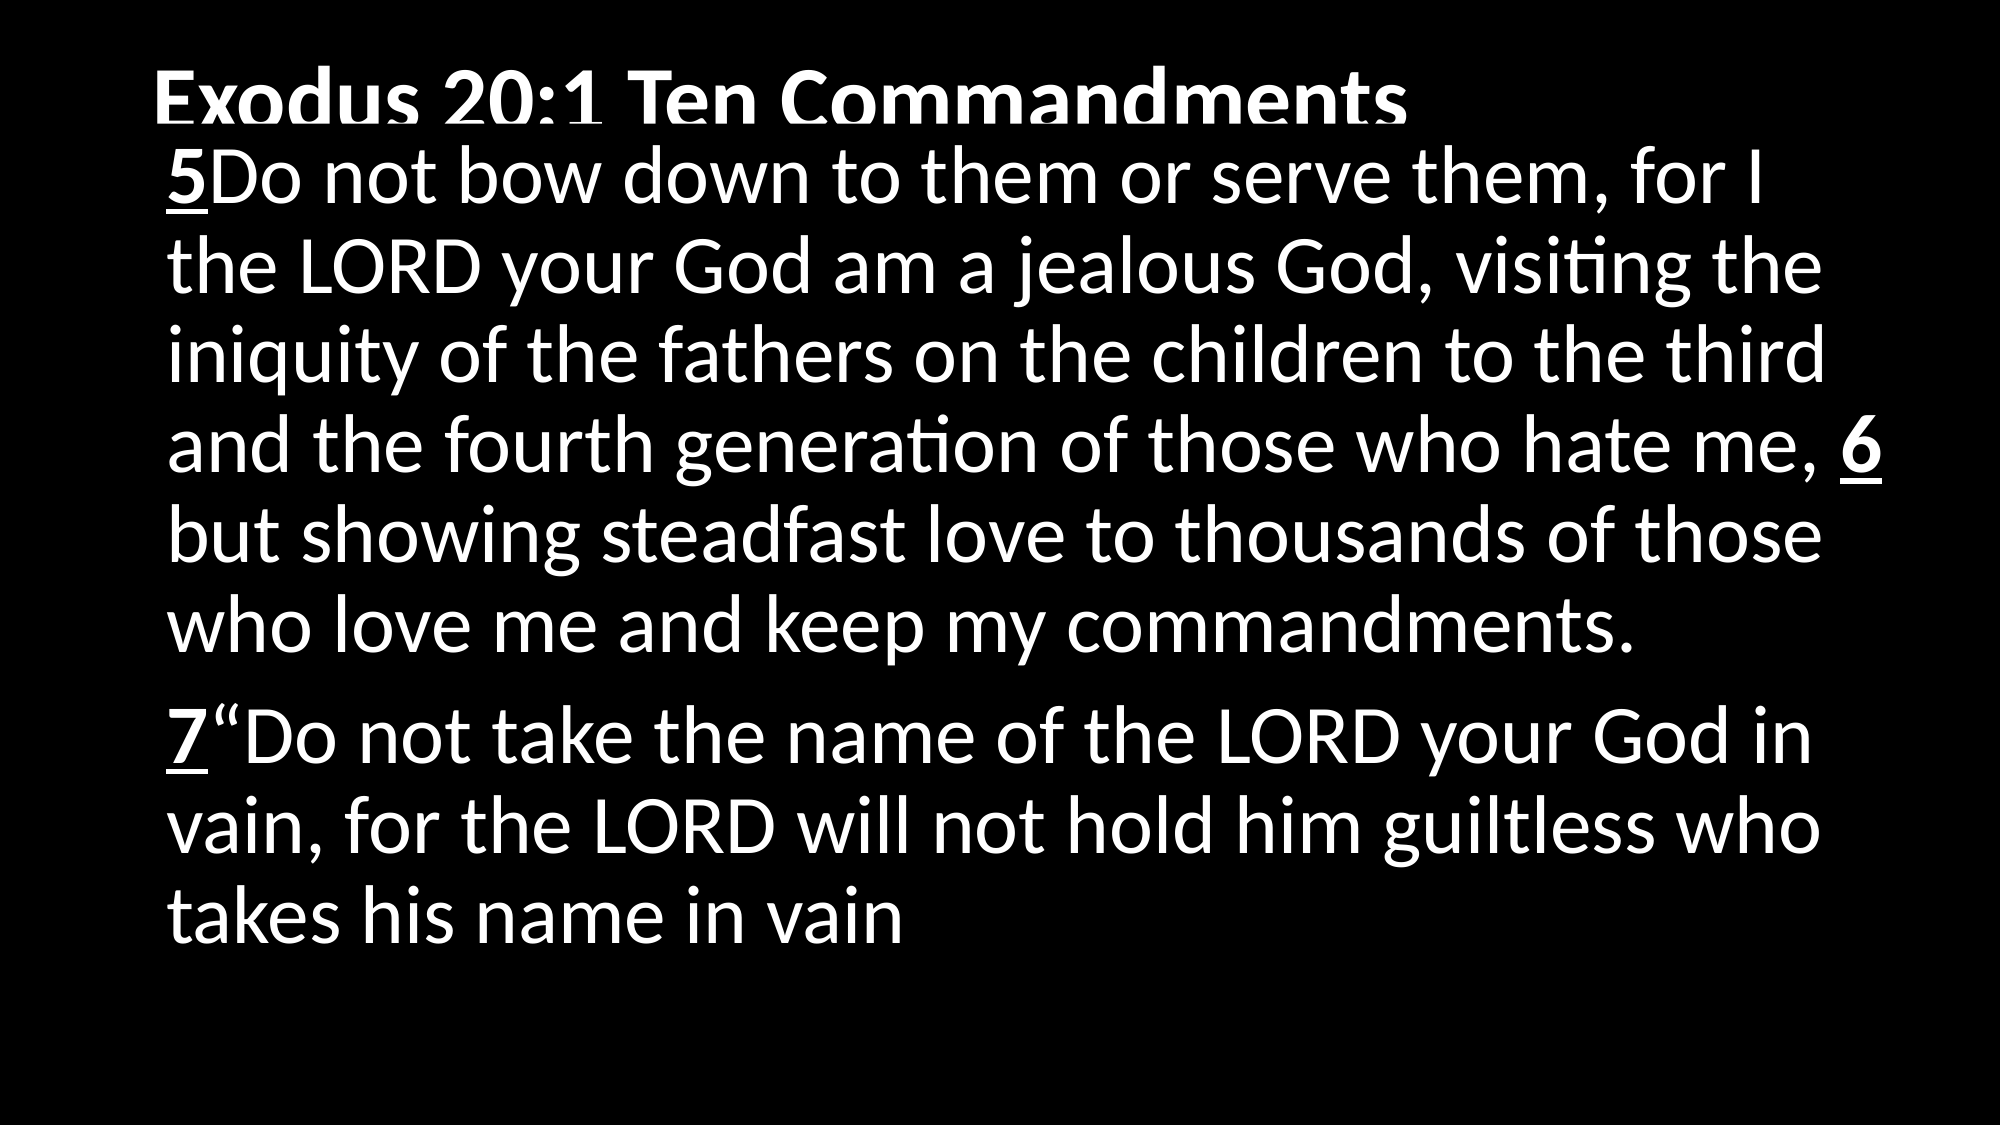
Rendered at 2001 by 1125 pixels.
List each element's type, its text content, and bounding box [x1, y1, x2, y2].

list 5Do not bow down to them or serve them, for I the LORD your God am a jealous God, visiting the iniquity of the fathers on the children to the third and the fourth generation of those who hate me, 6but showing steadfast love to thousands of those who love me and keep my commandments. 7“Do not take the name of the LORD your God in vain, for the LORD will not hold him guiltless who takes his name in vain [76, 123, 1923, 1100]
title Exodus 20:1 Ten Commandments ) [137, 24, 1863, 123]
